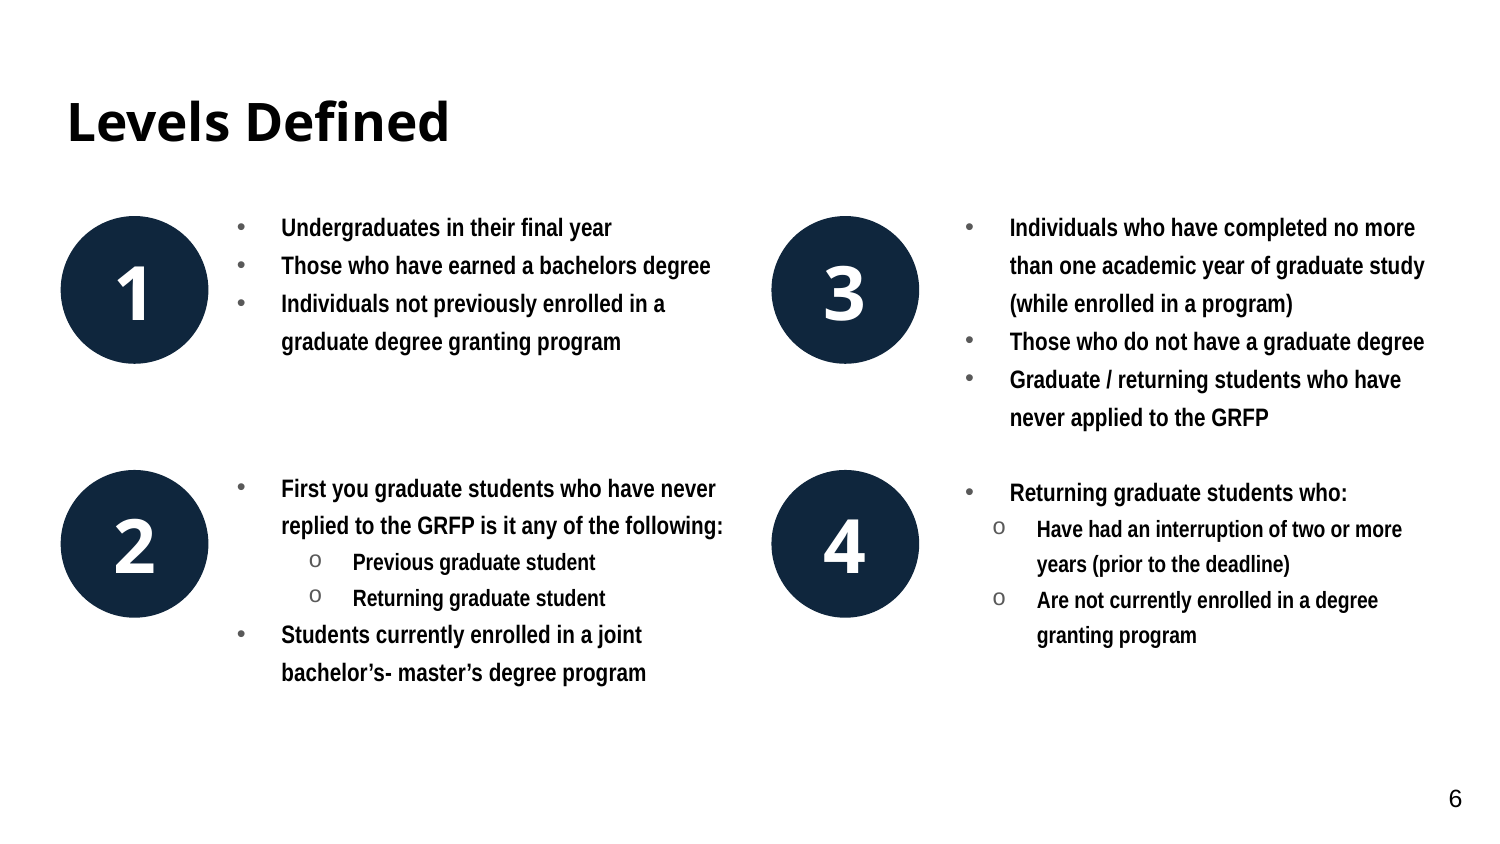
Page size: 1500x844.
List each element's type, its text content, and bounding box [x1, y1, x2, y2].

slide_number 6 [1387, 765, 1478, 830]
text_box 2 [58, 467, 211, 620]
list Undergraduates in their final year Those who have earned a bachelors degree Individuals not previously enrolled in a graduate degree granting program First you graduate students who have never replied to the GRFP is it any of the following: Previous graduate student Returning graduate student Students currently enrolled in a joint bachelor’s- master’s degree program Individuals who have completed no more than one academic year of graduate study (while enrolled in a program) Those who do not have a graduate degree Graduate / returning students who have never applied to the GRFP Returning graduate students who: Have had an interruption of two or more years (prior to the deadline) Are not currently enrolled in a degree granting program [51, 189, 1449, 750]
text_box 1 [58, 213, 211, 366]
title Levels Defined [51, 72, 1449, 167]
text_box 4 [769, 467, 922, 620]
text_box 3 [769, 213, 922, 366]
